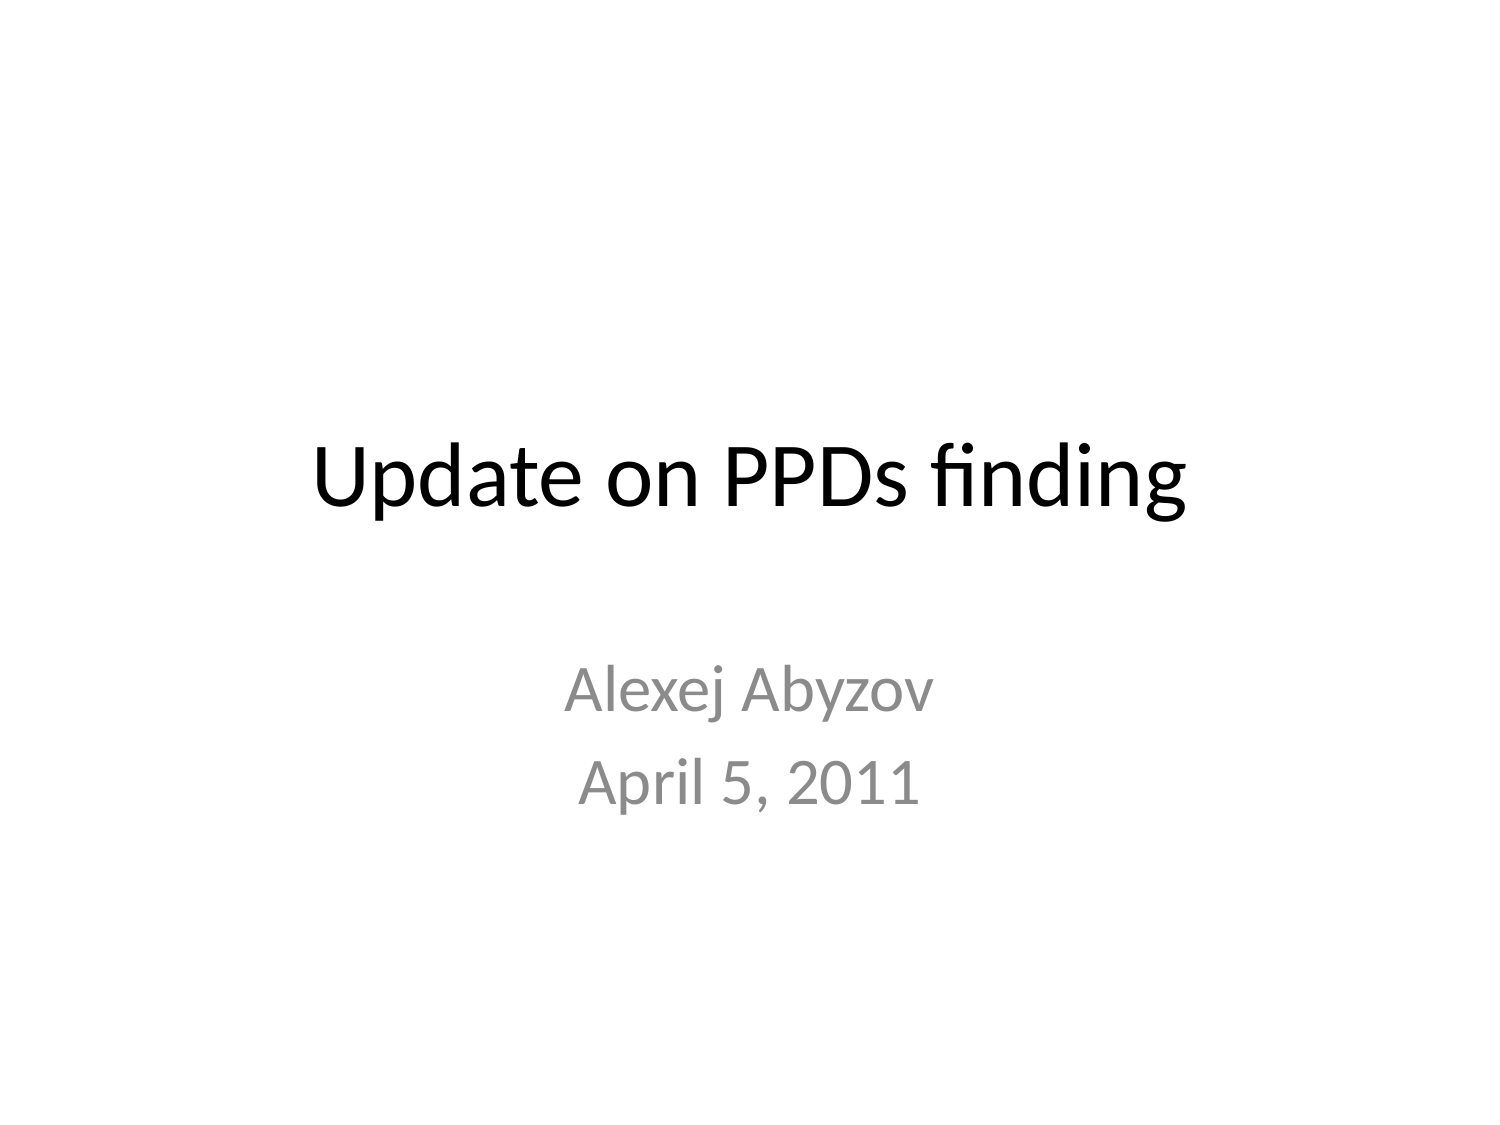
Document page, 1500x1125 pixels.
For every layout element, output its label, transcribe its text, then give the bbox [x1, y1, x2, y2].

subtitle Alexej Abyzov April 5, 2011 [225, 637, 1275, 925]
title Update on PPDs finding [112, 349, 1388, 591]
